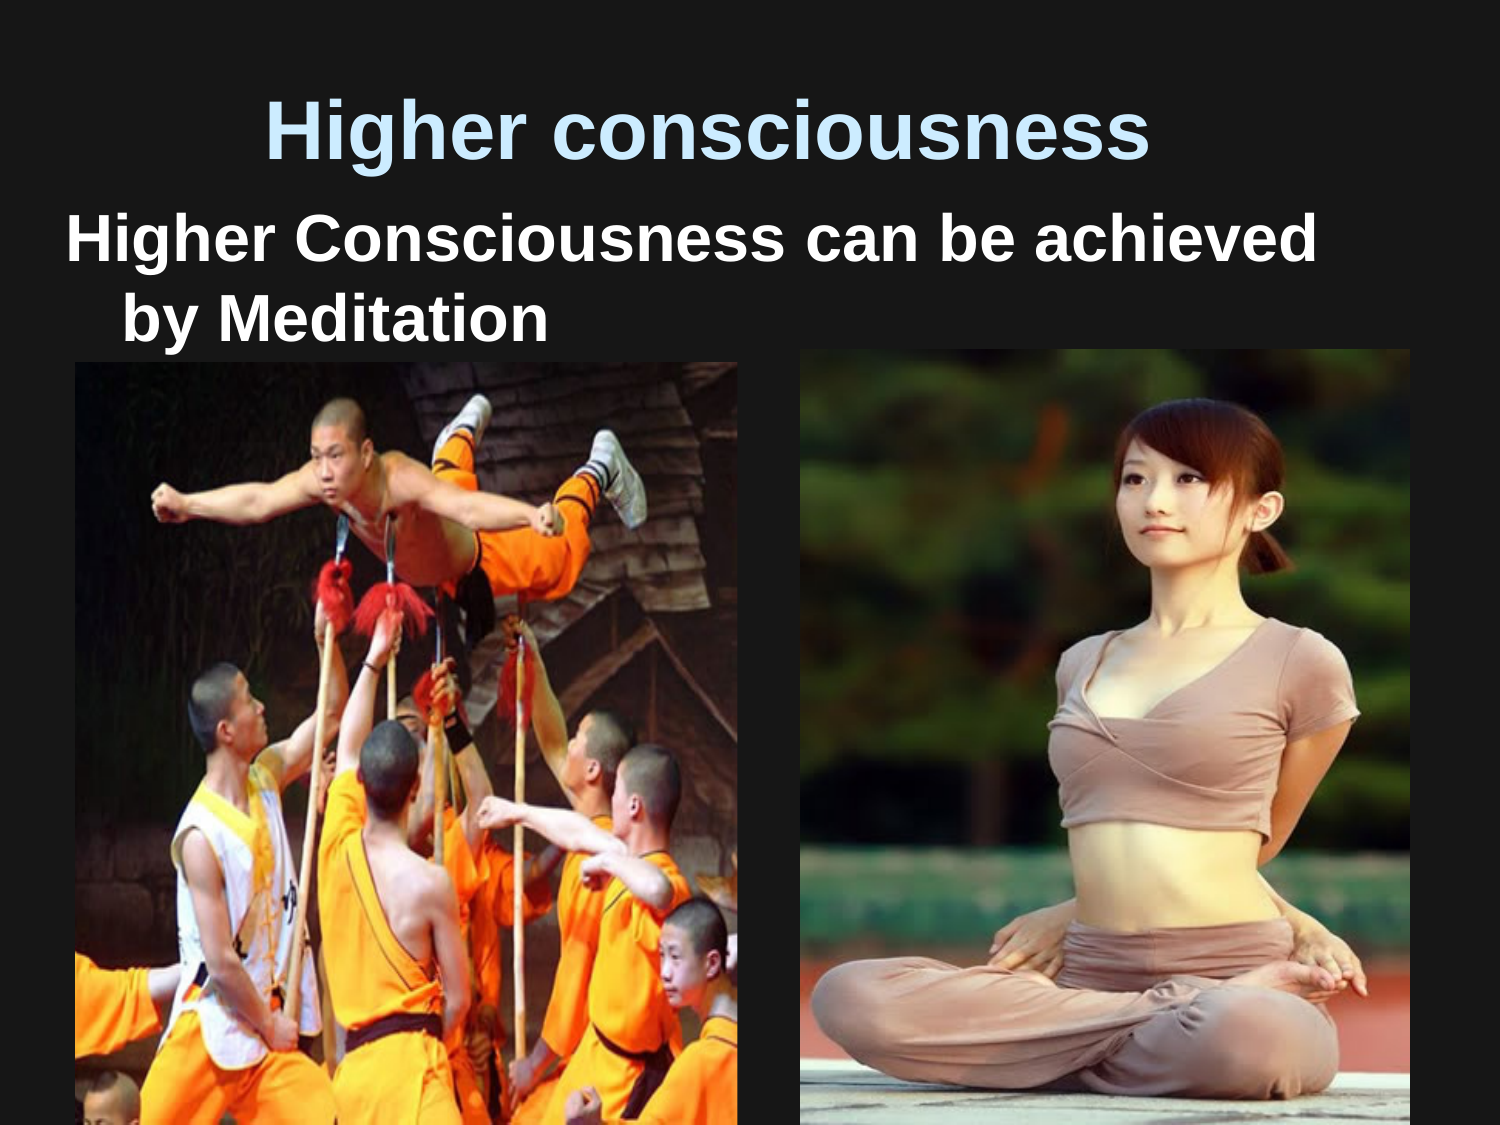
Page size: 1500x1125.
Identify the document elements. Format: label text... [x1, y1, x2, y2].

list Higher Consciousness can be achieved by Meditation [50, 187, 1400, 438]
picture [799, 349, 1411, 1125]
text_box Higher consciousness [249, 69, 1200, 184]
picture [74, 362, 738, 1125]
